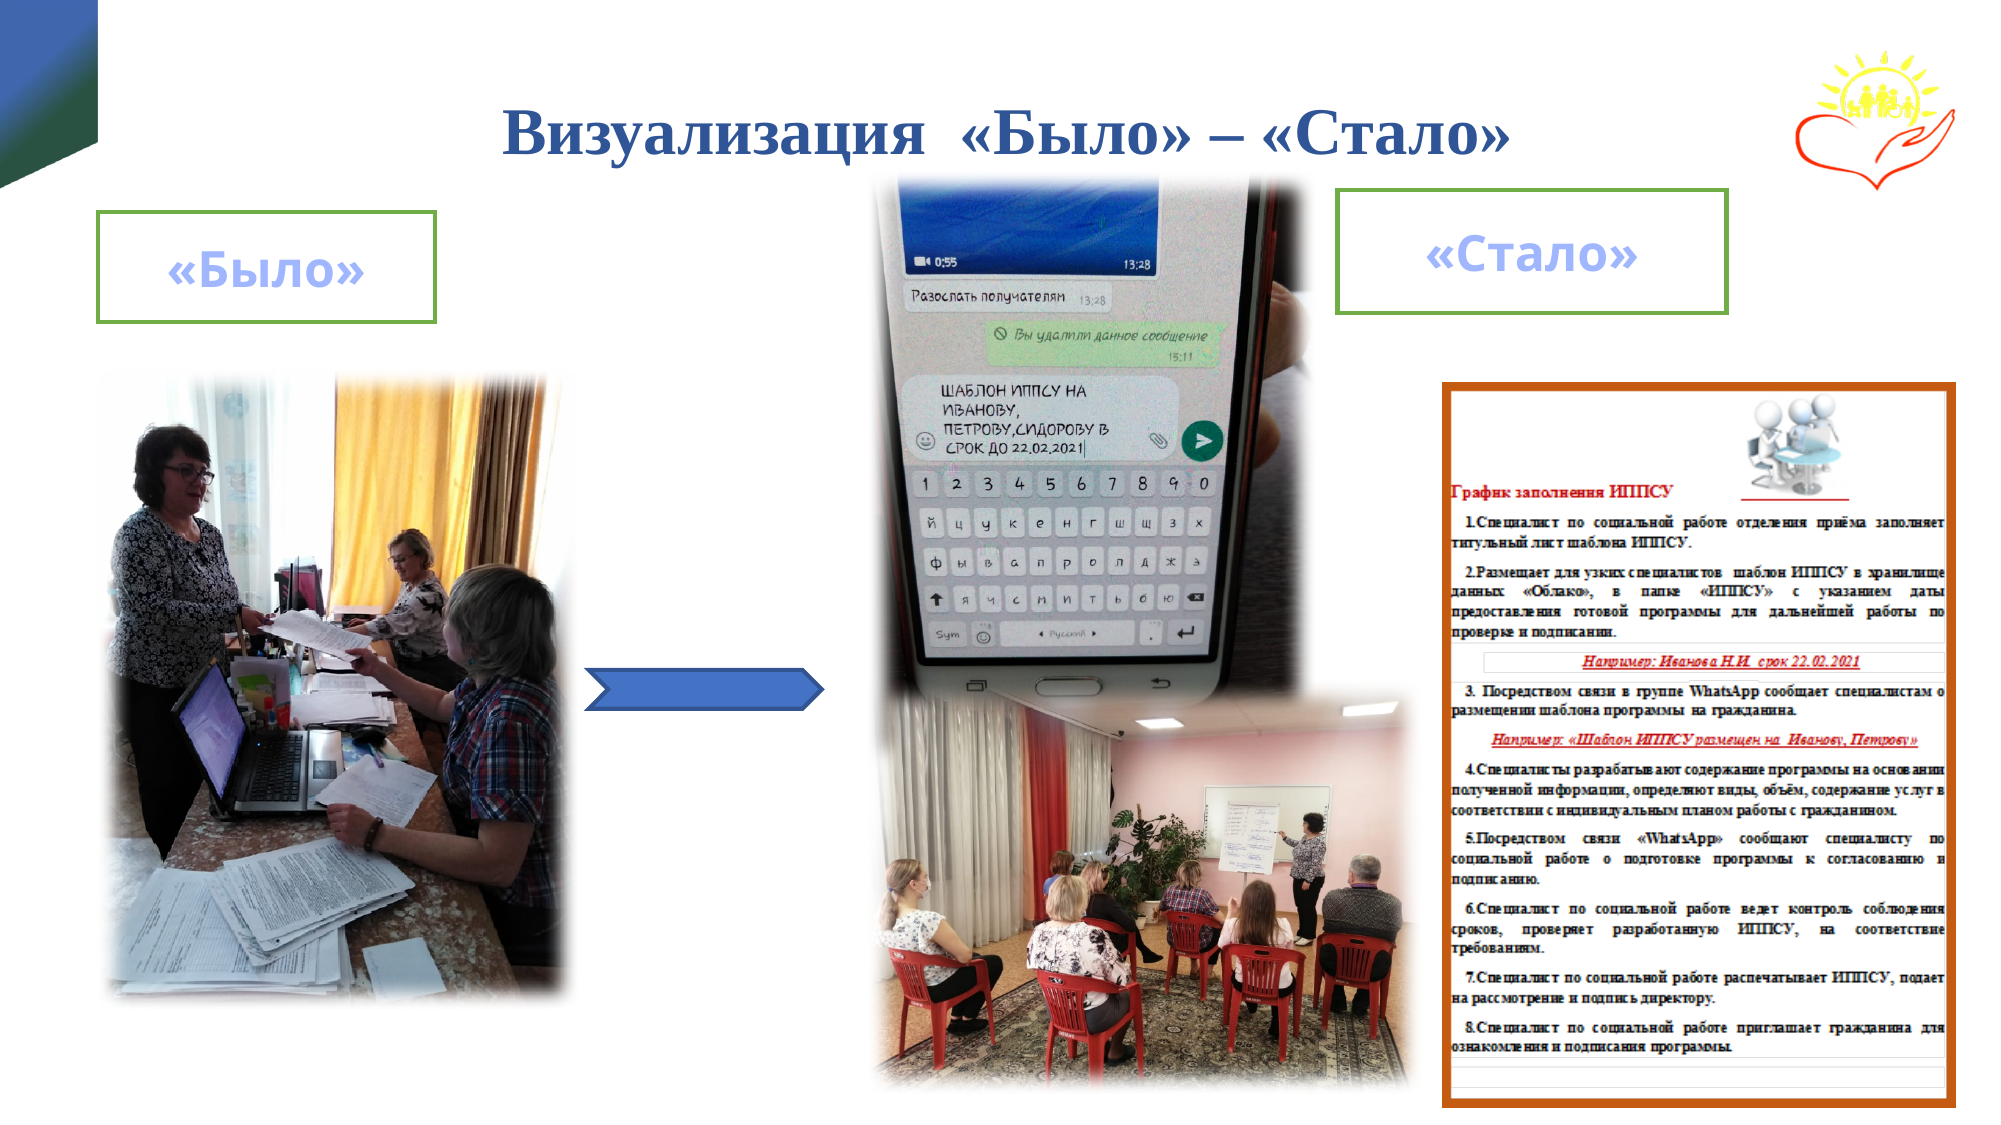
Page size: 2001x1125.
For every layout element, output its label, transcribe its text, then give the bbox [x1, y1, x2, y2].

picture [0, 0, 99, 191]
text_box Визуализация «Было» – «Стало» [113, 0, 1904, 278]
picture [97, 368, 579, 1010]
picture [1442, 381, 1956, 1108]
text_box [583, 667, 825, 711]
text_box «Было» [96, 210, 437, 324]
picture [1794, 49, 1956, 193]
picture [867, 169, 1423, 1095]
text_box «Стало» [1335, 188, 1729, 315]
